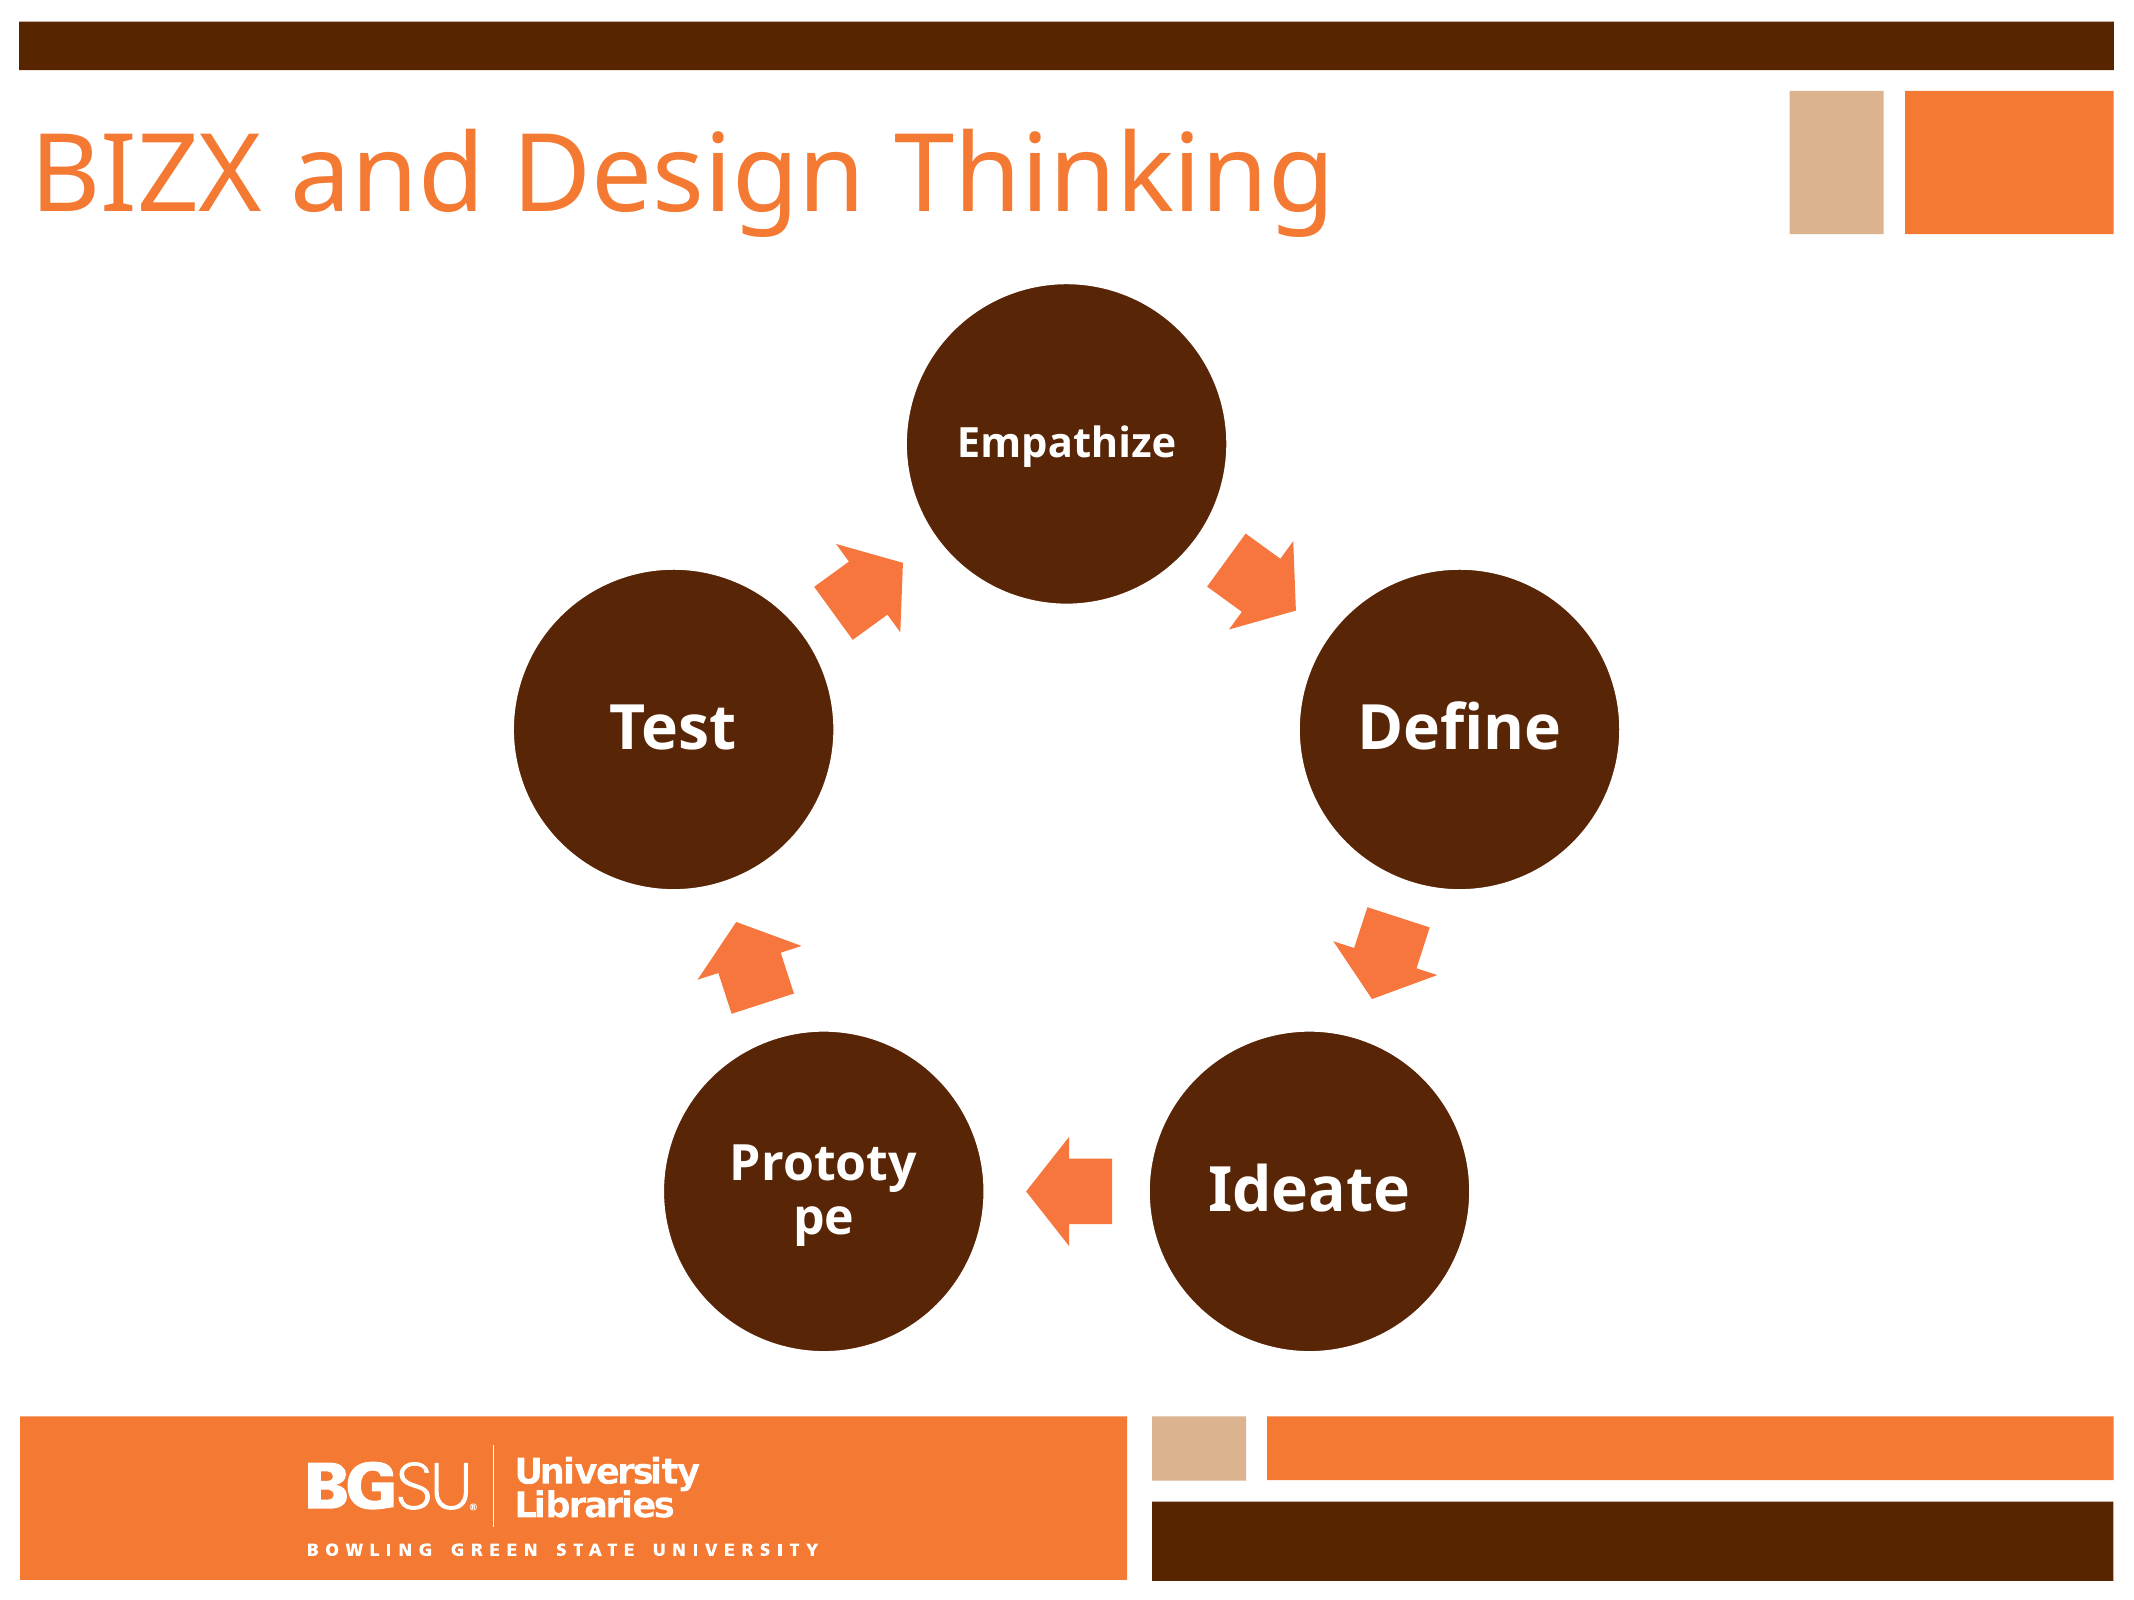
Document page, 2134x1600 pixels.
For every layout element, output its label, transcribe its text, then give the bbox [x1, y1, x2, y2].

title BIZX and Design Thinking [21, 39, 1598, 286]
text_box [155, 281, 1978, 1354]
